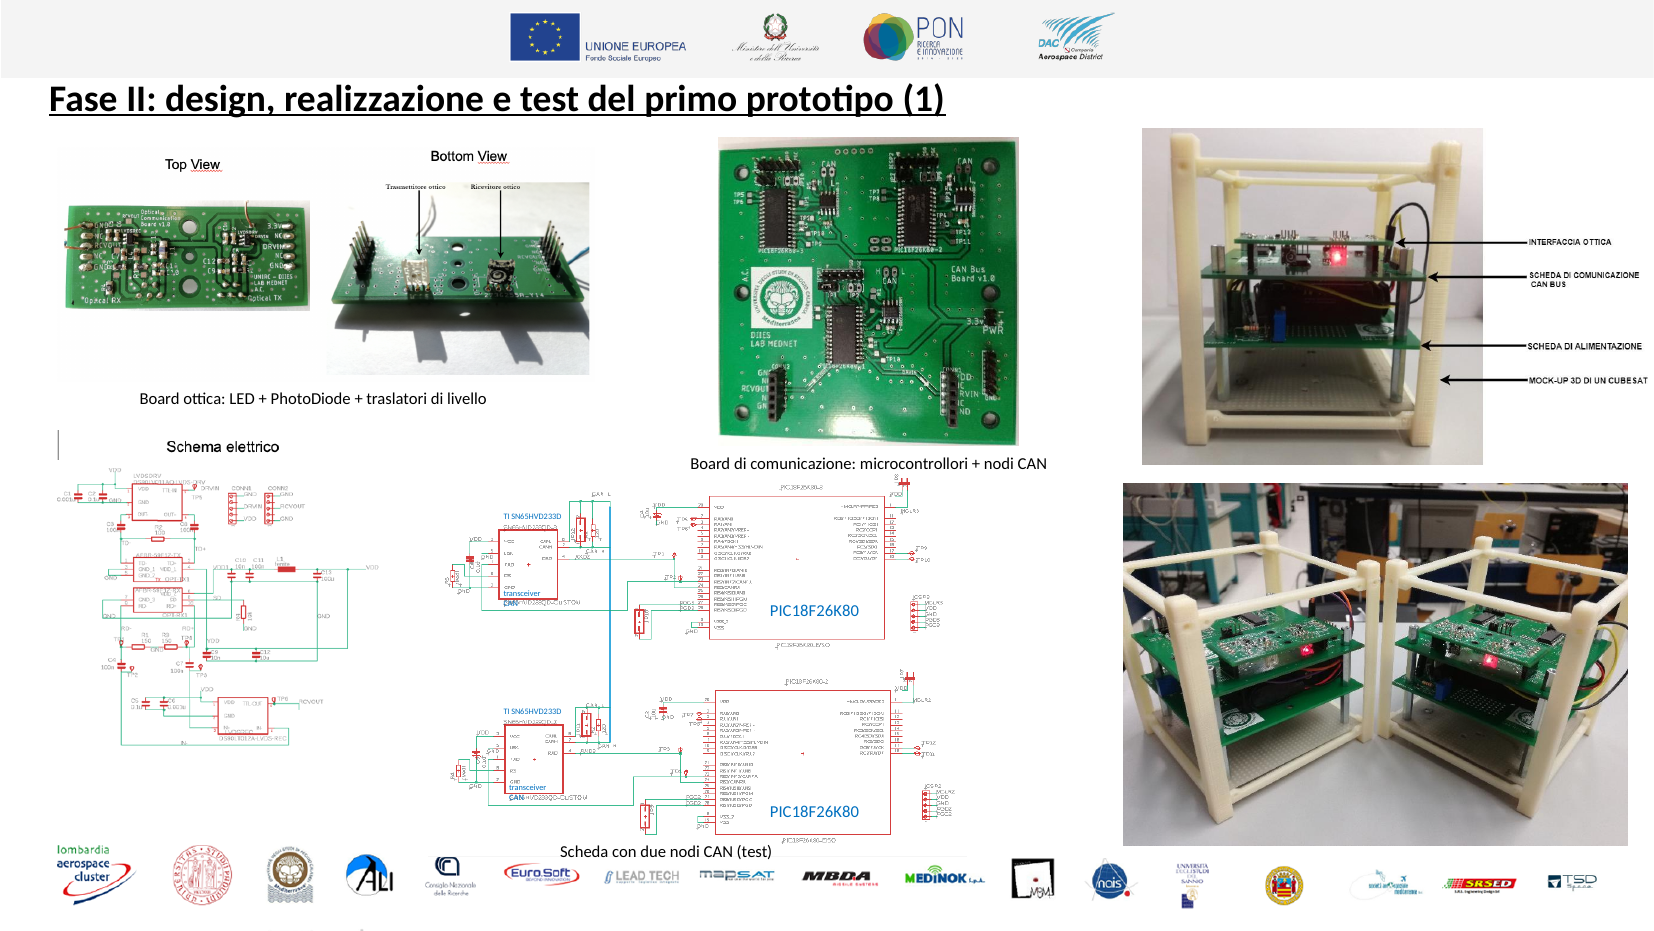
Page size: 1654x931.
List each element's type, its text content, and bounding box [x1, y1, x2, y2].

picture [1142, 128, 1648, 466]
text_box Board di comunicazione: microcontrollori + nodi CAN [675, 445, 1082, 480]
picture [1, 0, 1654, 78]
picture [57, 430, 385, 752]
text_box Board ottica: LED + PhotoDiode + traslatori di livello [124, 380, 698, 415]
picture [57, 147, 595, 382]
text_box Fase II: design, realizzazione e test del primo prototipo (1) [34, 78, 1057, 126]
picture [718, 137, 1019, 446]
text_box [428, 472, 967, 857]
picture [57, 483, 1628, 931]
